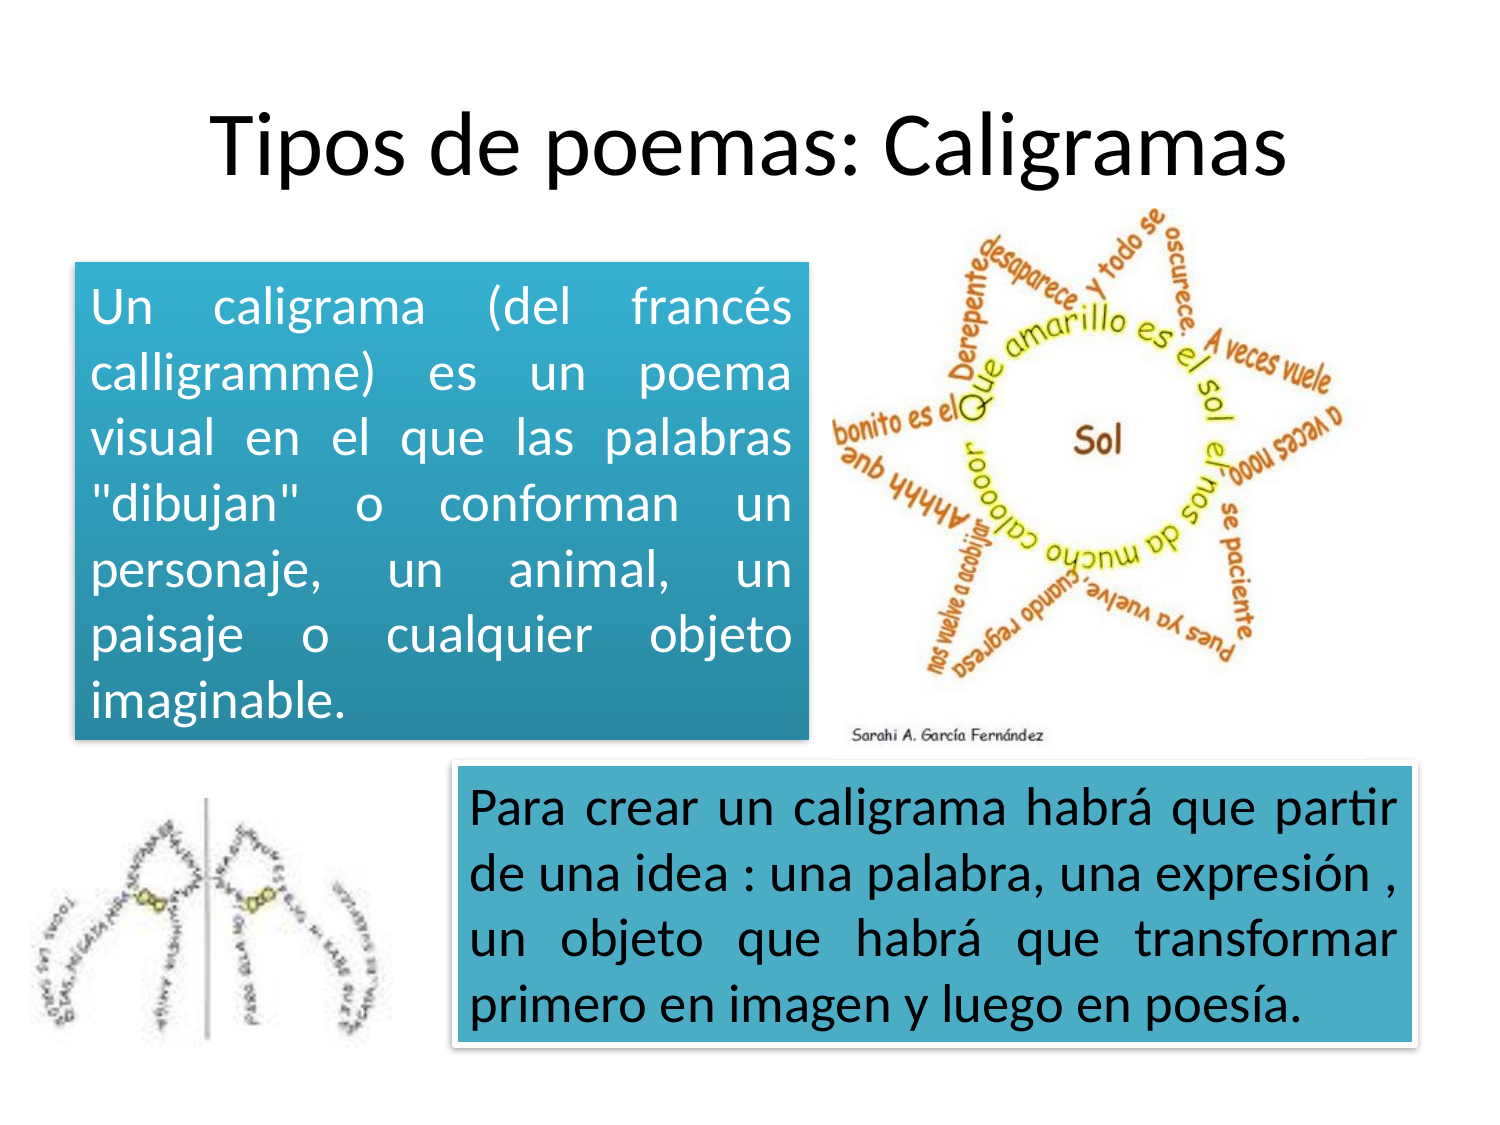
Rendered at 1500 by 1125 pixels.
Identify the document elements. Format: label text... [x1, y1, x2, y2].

text_box Para crear un caligrama habrá que partir de una idea : una palabra, una expresión , un objeto que habrá que transformar primero en imagen y luego en poesía. [452, 760, 1418, 1048]
picture [29, 798, 399, 1060]
title Tipos de poemas: Caligramas [75, 45, 1425, 233]
list Un caligrama (del francés calligramme) es un poema visual en el que las palabras "dibujan" o conforman un personaje, un animal, un paisaje o cualquier objeto imaginable. [75, 262, 809, 740]
picture [832, 207, 1365, 760]
